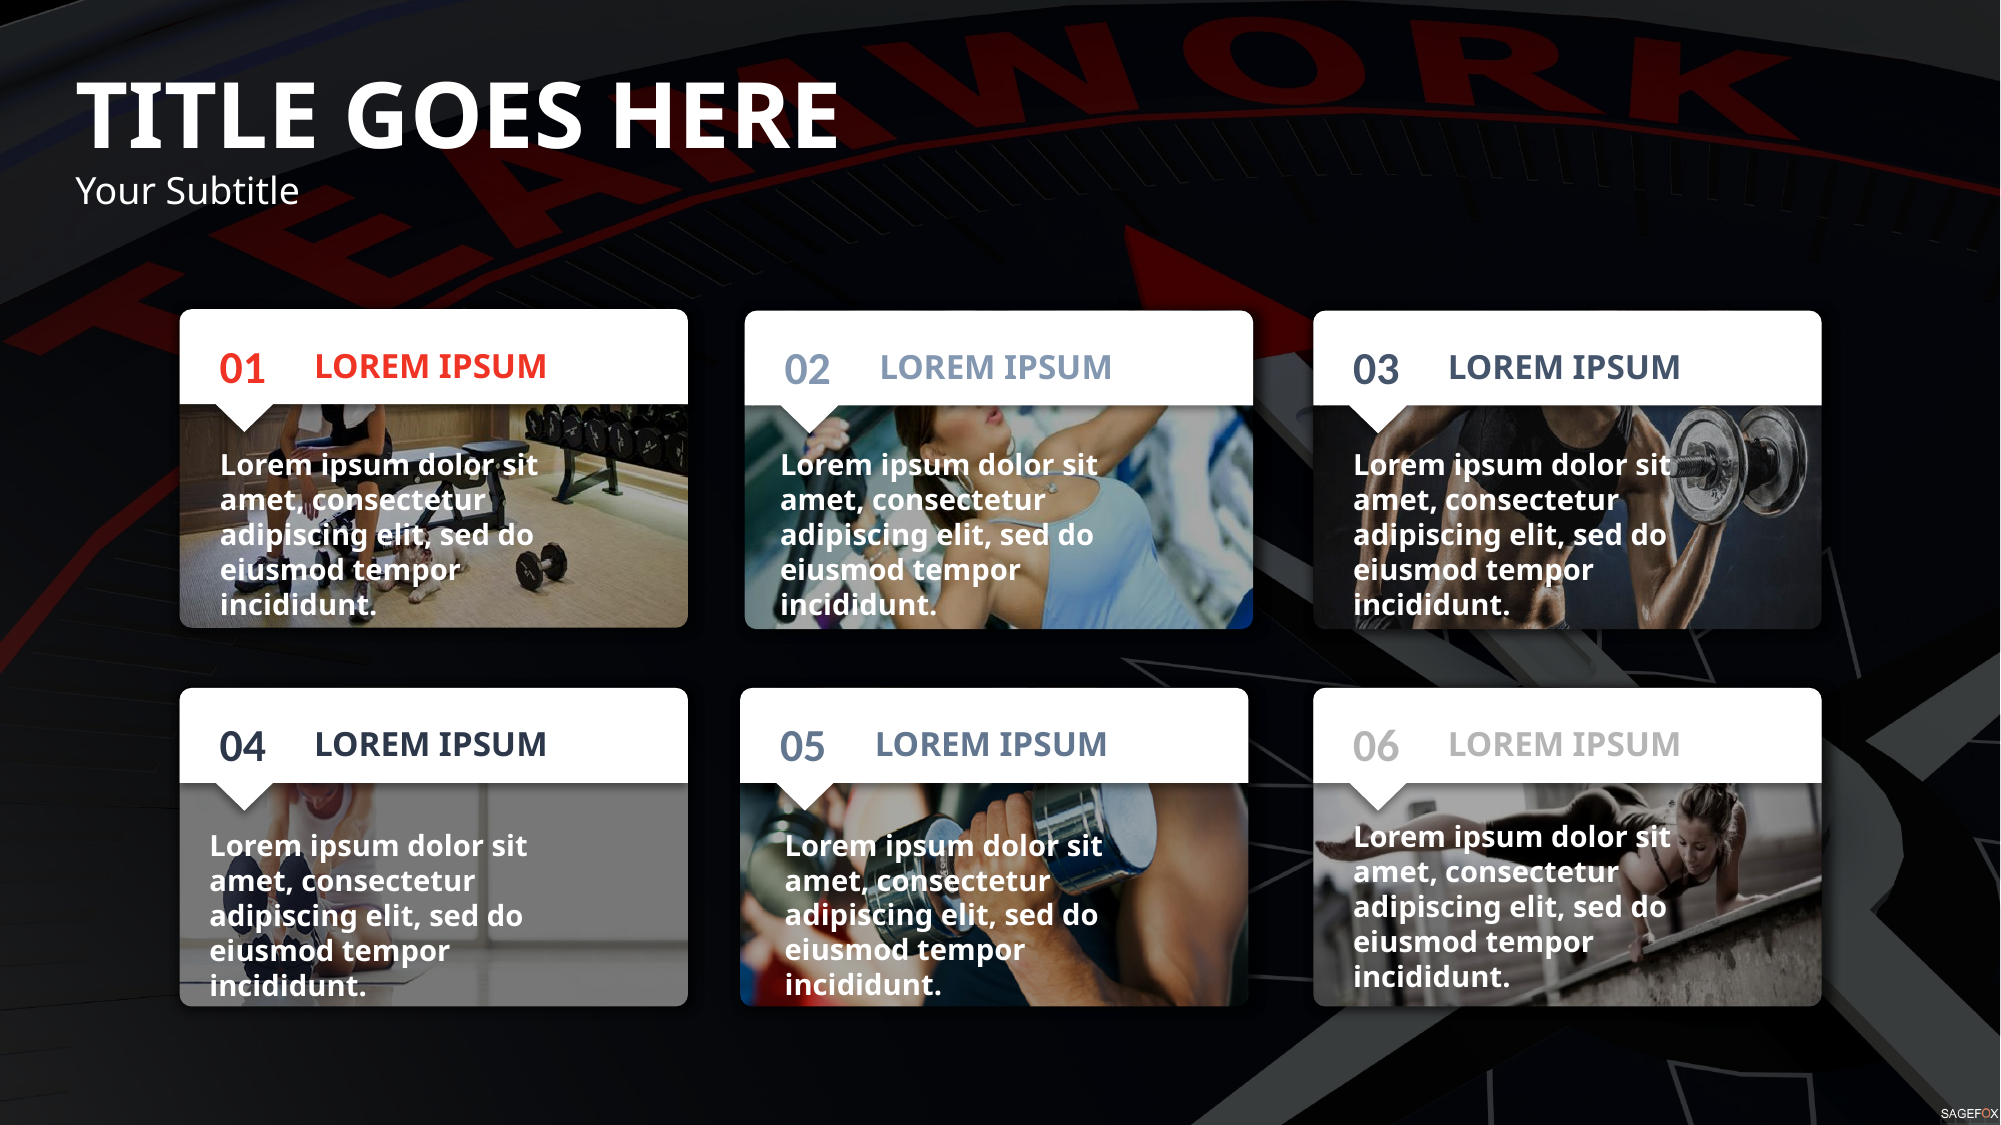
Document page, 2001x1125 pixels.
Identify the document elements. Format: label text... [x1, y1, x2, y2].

text_box [739, 793, 799, 1008]
text_box Lorem ipsum dolor sit amet, consectetur adipiscing elit, sed do eiusmod tempor incididunt. [194, 819, 591, 1010]
text_box Lorem ipsum dolor sit amet, consectetur adipiscing elit, sed do eiusmod tempor incididunt. [1338, 438, 1735, 629]
text_box [250, 413, 689, 629]
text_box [1313, 310, 1822, 434]
text_box [1312, 413, 1823, 631]
picture [0, 0, 2001, 1125]
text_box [1313, 687, 1822, 811]
text_box [178, 792, 239, 1008]
text_box Lorem ipsum dolor sit amet, consectetur adipiscing elit, sed do eiusmod tempor incididunt. [205, 439, 602, 629]
text_box [809, 791, 1250, 1008]
text_box [743, 412, 1255, 631]
text_box Lorem ipsum dolor sit amet, consectetur adipiscing elit, sed do eiusmod tempor incididunt. [765, 438, 1162, 629]
text_box [249, 792, 689, 1008]
text_box [178, 413, 237, 629]
text_box [1312, 792, 1823, 1008]
text_box Lorem ipsum dolor sit amet, consectetur adipiscing elit, sed do eiusmod tempor incididunt. [769, 819, 1166, 1009]
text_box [179, 687, 688, 811]
text_box TITLE GOES HERE Your Subtitle [60, 49, 1036, 220]
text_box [744, 310, 1254, 434]
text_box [740, 687, 1249, 811]
text_box Lorem ipsum dolor sit amet, consectetur adipiscing elit, sed do eiusmod tempor incididunt. [1338, 811, 1735, 1001]
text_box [179, 309, 688, 432]
